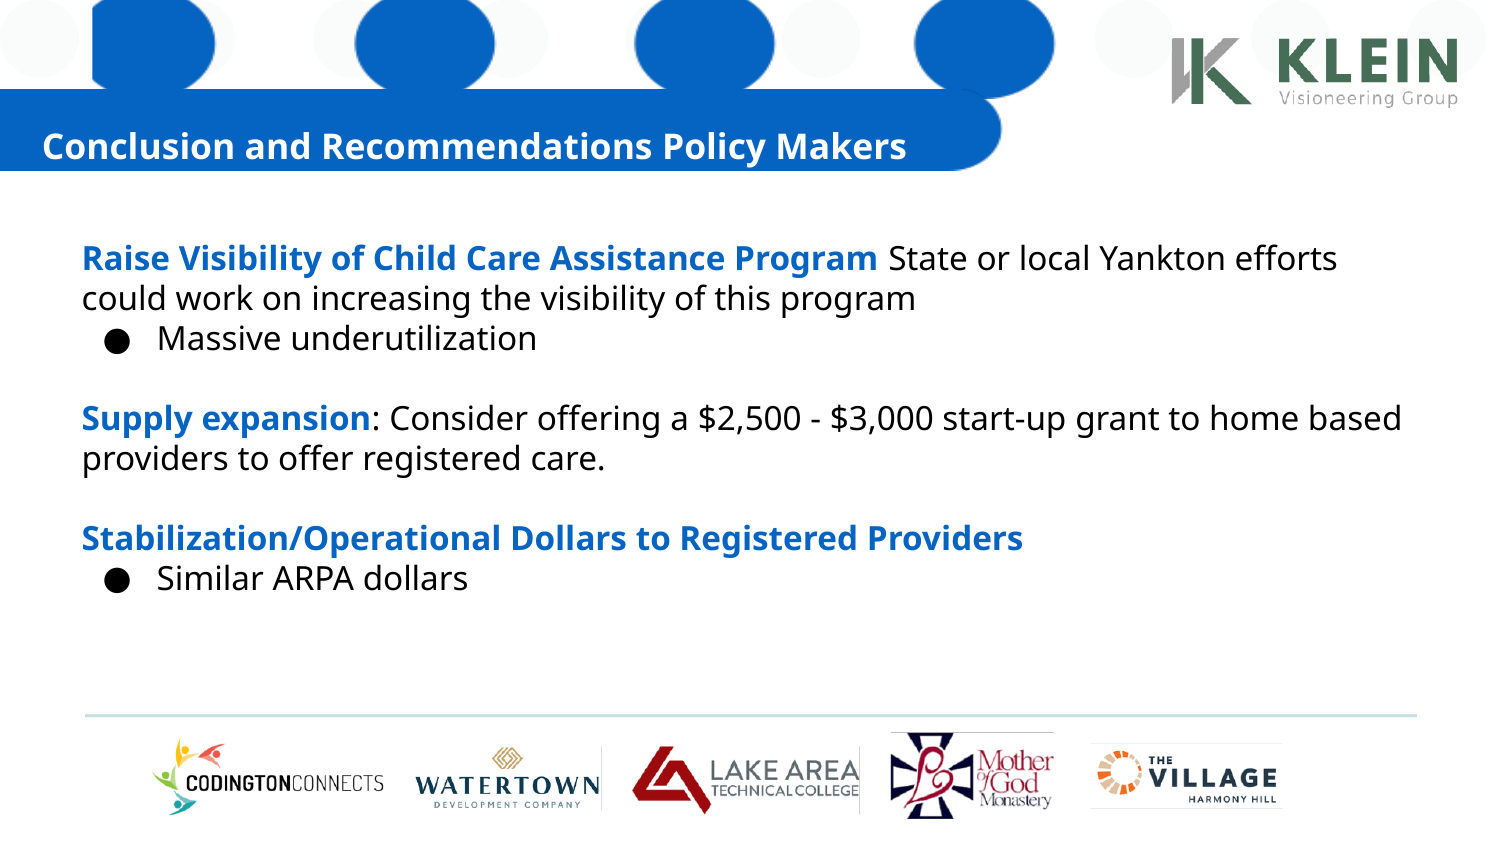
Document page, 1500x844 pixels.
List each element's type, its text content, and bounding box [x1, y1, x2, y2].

text_box Raise Visibility of Child Care Assistance Program State or local Yankton efforts could work on increasing the visibility of this program Massive underutilization Supply expansion: Consider offering a $2,500 - $3,000 start-up grant to home based providers to offer registered care. Stabilization/Operational Dollars to Registered Providers Similar ARPA dollars [74, 190, 1440, 764]
picture [0, 0, 1500, 844]
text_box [0, 0, 1183, 171]
